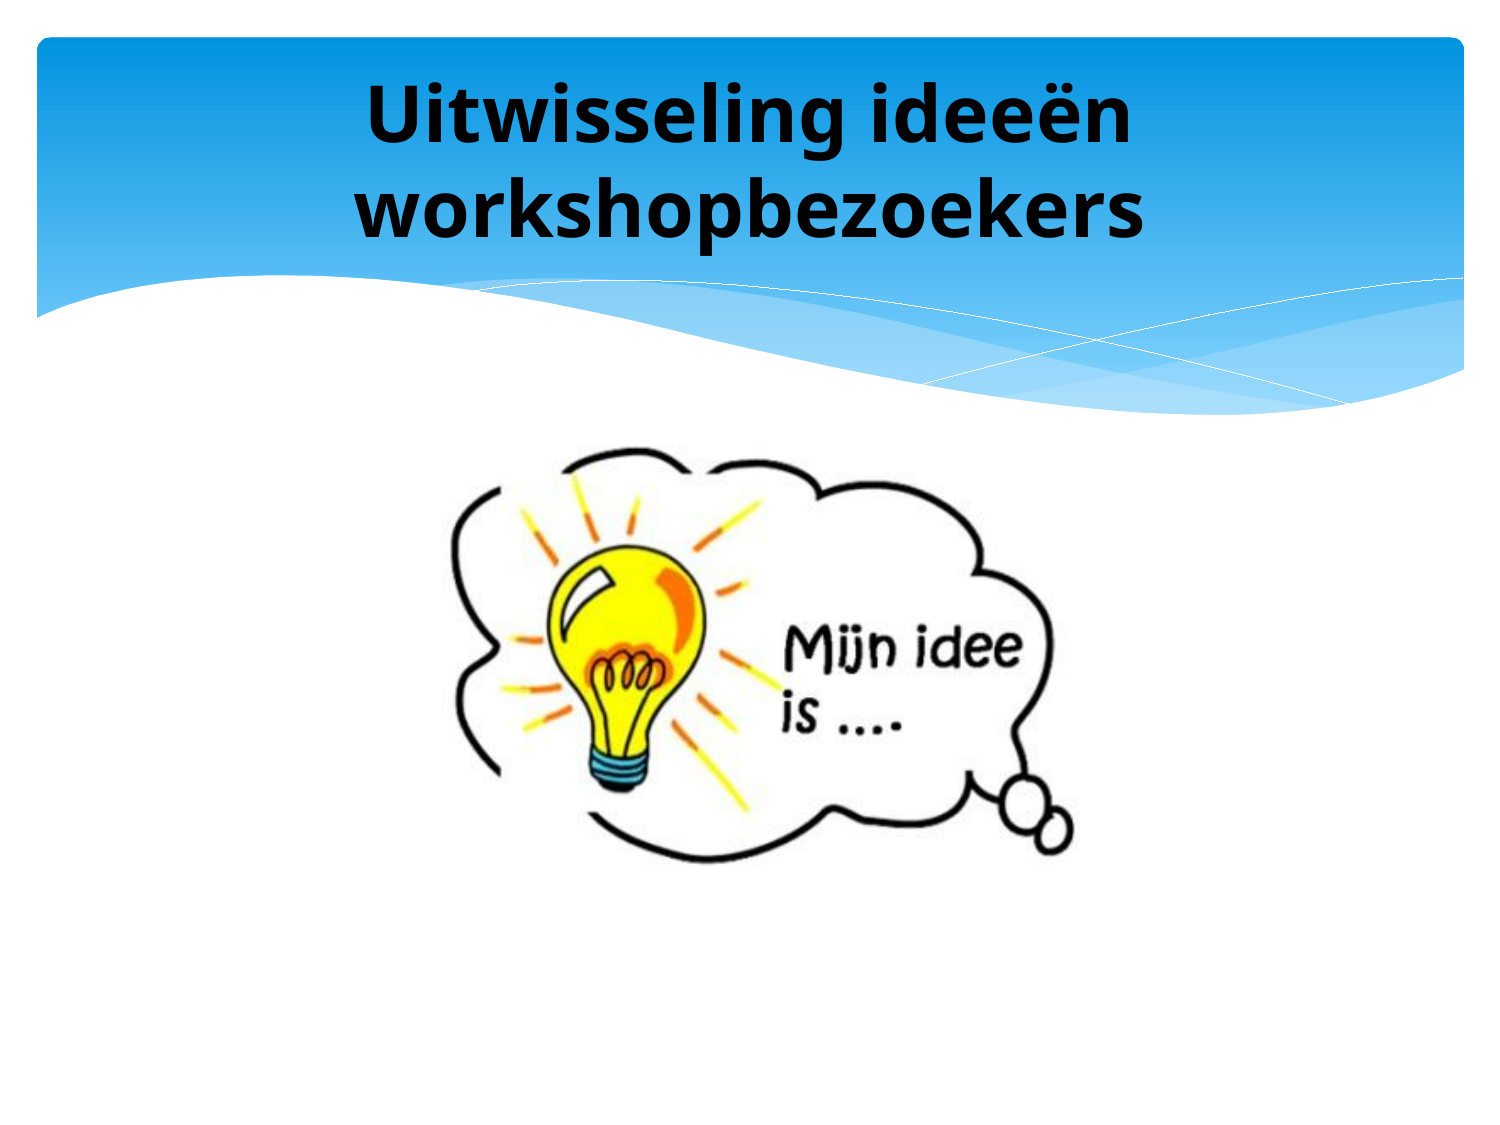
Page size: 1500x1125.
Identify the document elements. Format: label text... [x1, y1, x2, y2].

picture [170, 432, 1278, 886]
title Uitwisseling ideeën workshopbezoekers [75, 55, 1425, 261]
